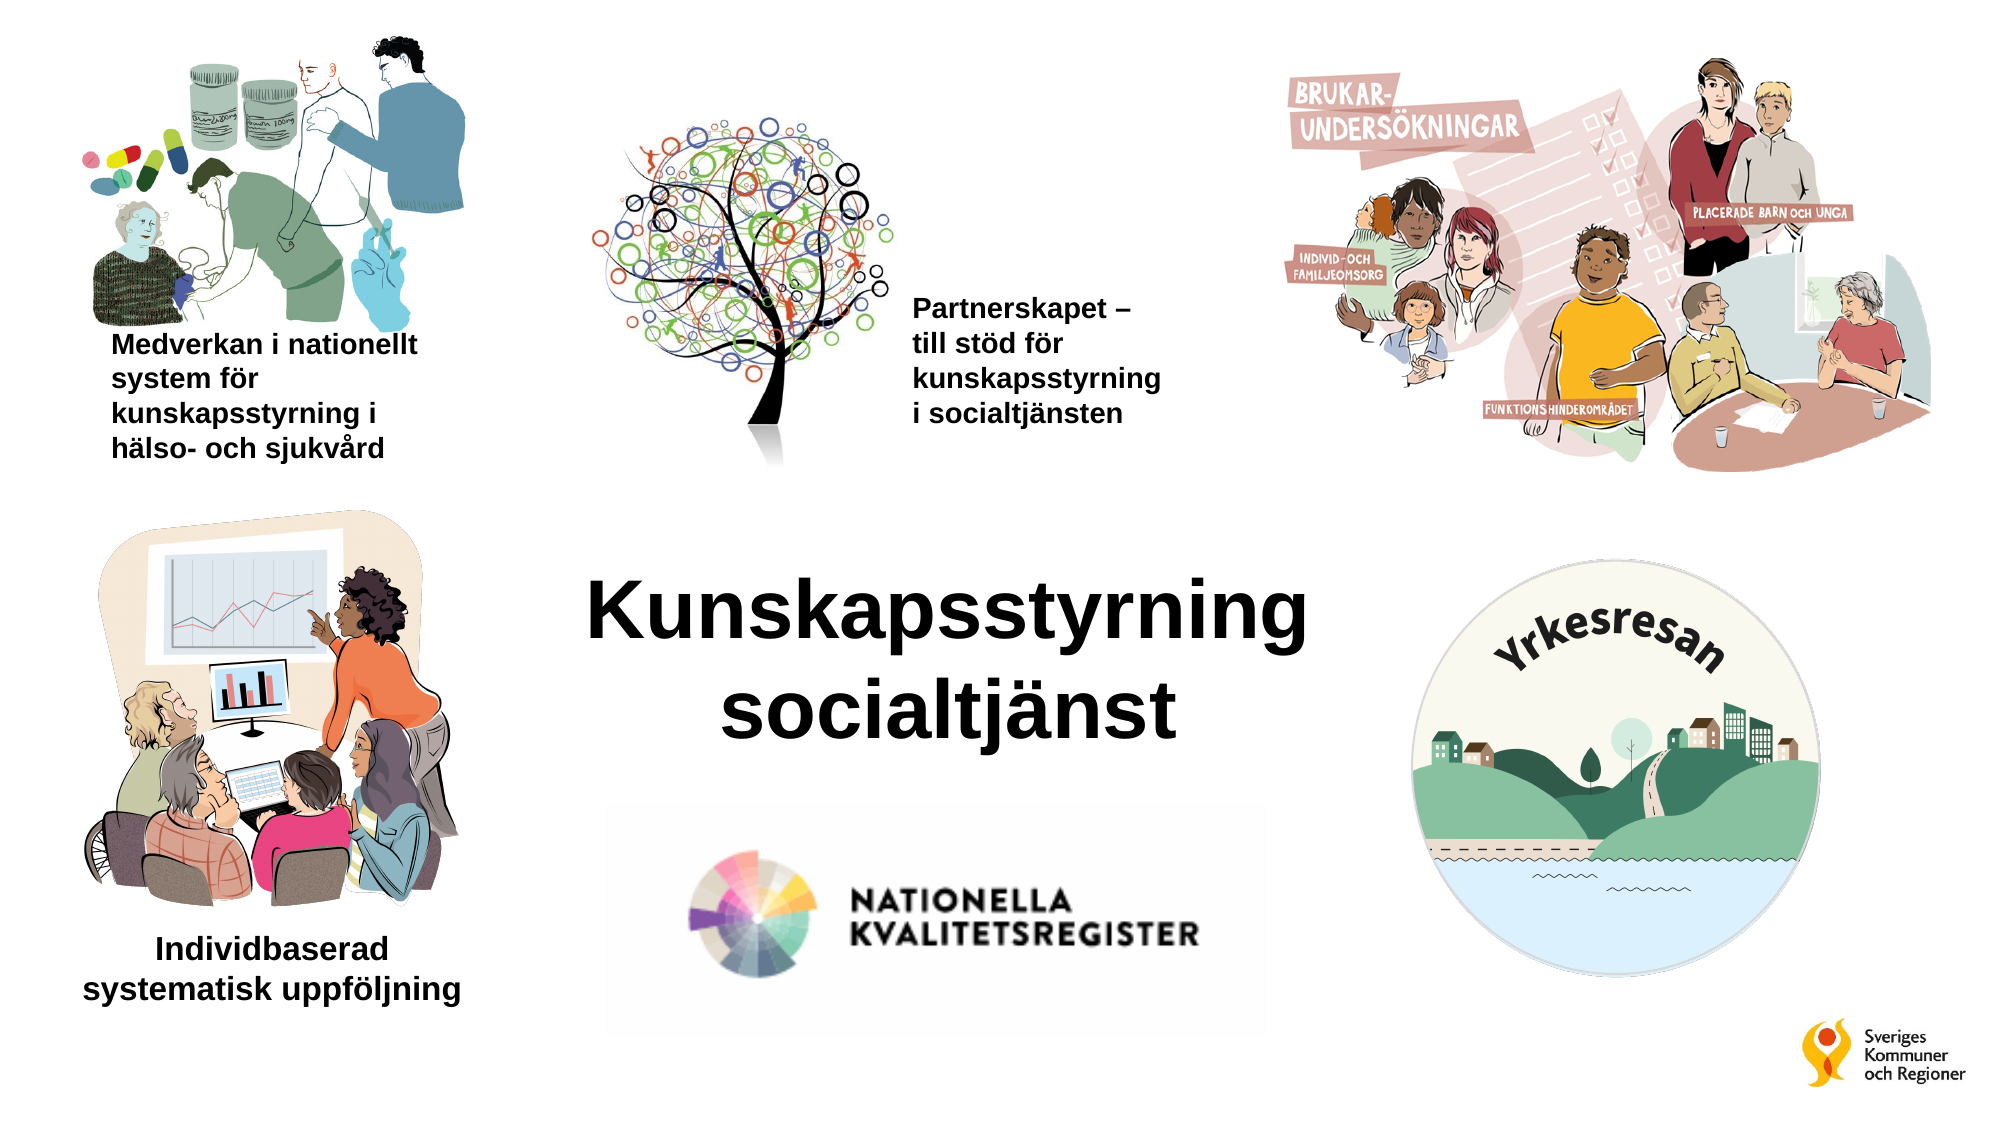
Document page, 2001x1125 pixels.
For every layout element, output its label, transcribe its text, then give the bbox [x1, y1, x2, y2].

picture [1380, 526, 1853, 1010]
picture [70, 510, 475, 941]
picture [1802, 1018, 1966, 1087]
text_box Kunskapsstyrning socialtjänst [482, 448, 1415, 823]
picture [558, 95, 933, 469]
text_box Individbaserad systematisk uppföljning [61, 919, 484, 1015]
text_box Medverkan i nationellt system för kunskapsstyrning i hälso- och sjukvård [96, 317, 477, 473]
picture [76, 27, 475, 342]
picture [1254, 39, 1931, 472]
text_box Partnerskapet – till stöd för kunskapsstyrning i socialtjänsten [933, 281, 1182, 437]
picture [606, 803, 1267, 1036]
